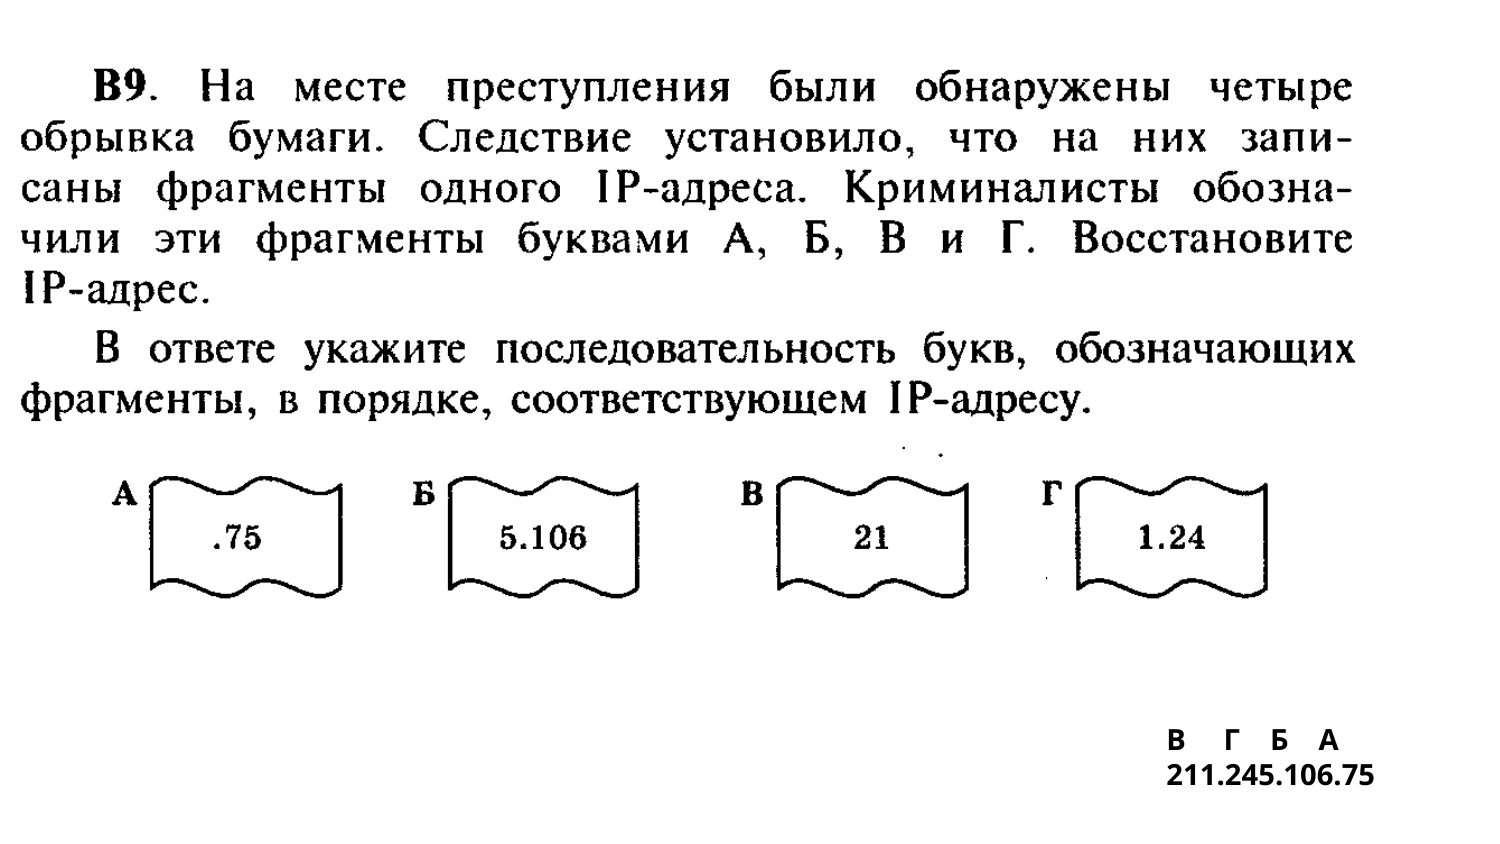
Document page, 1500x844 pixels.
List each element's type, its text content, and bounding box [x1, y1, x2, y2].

picture [0, 43, 1447, 650]
text_box В Г Б А 211.245.106.75 [1151, 714, 1440, 799]
